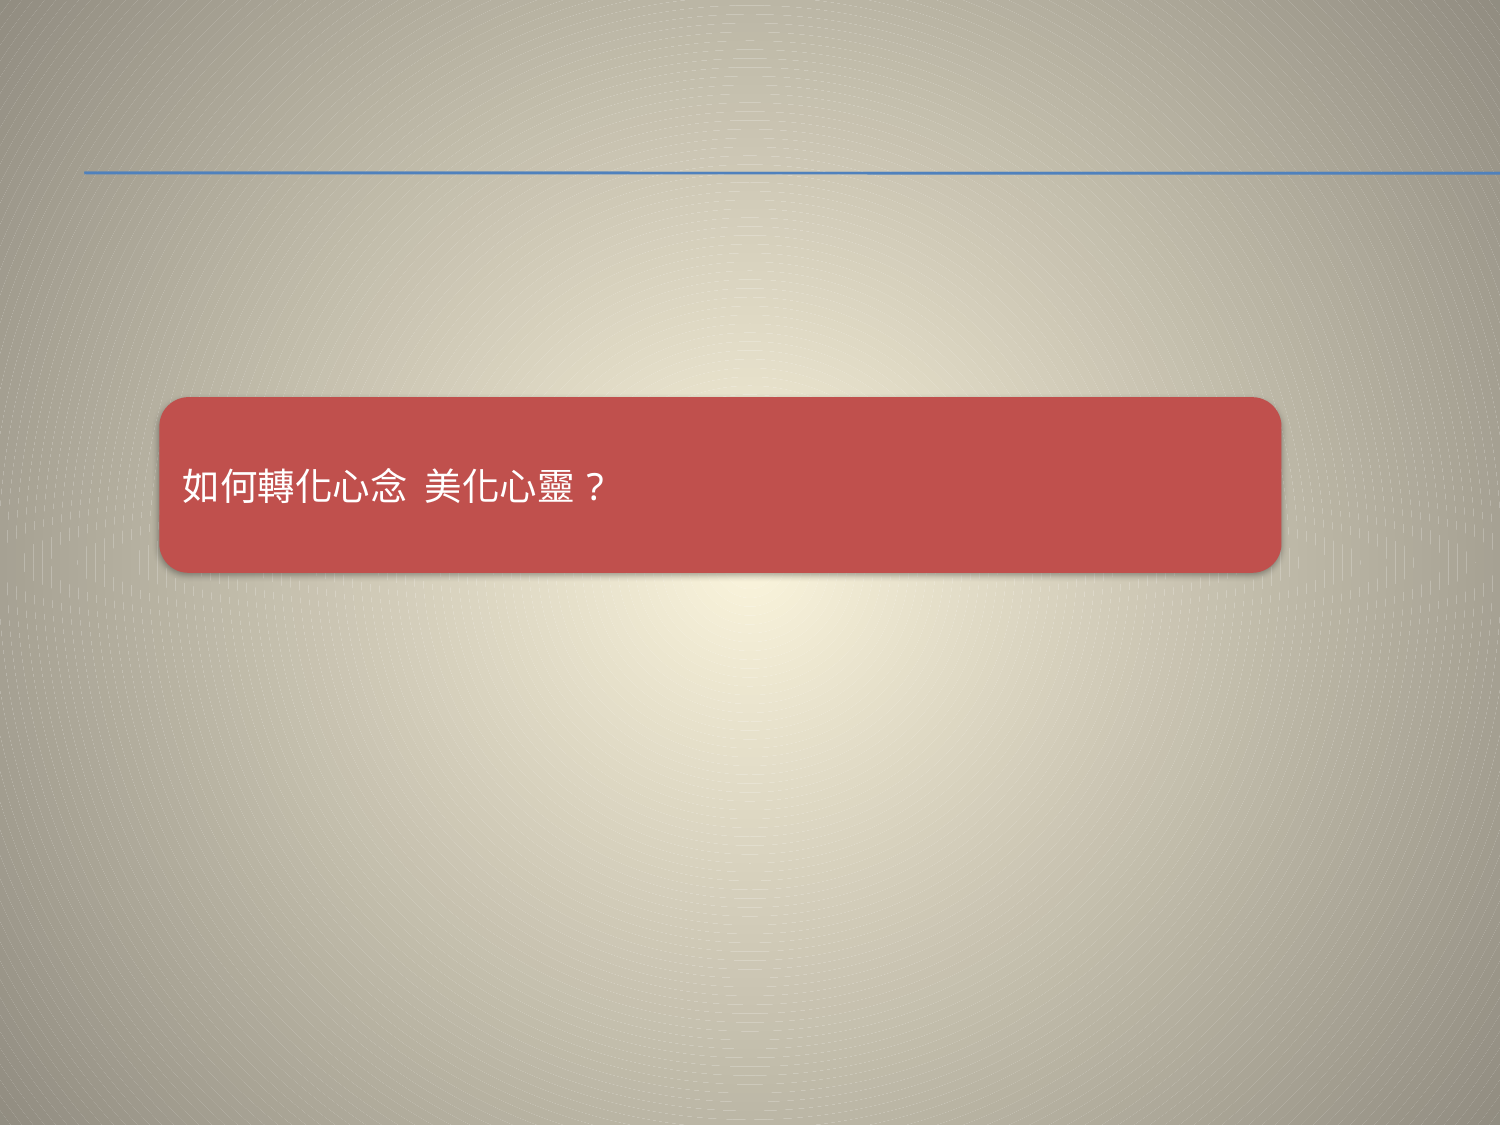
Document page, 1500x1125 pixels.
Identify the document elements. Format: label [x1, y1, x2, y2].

text_box [159, 396, 1282, 574]
